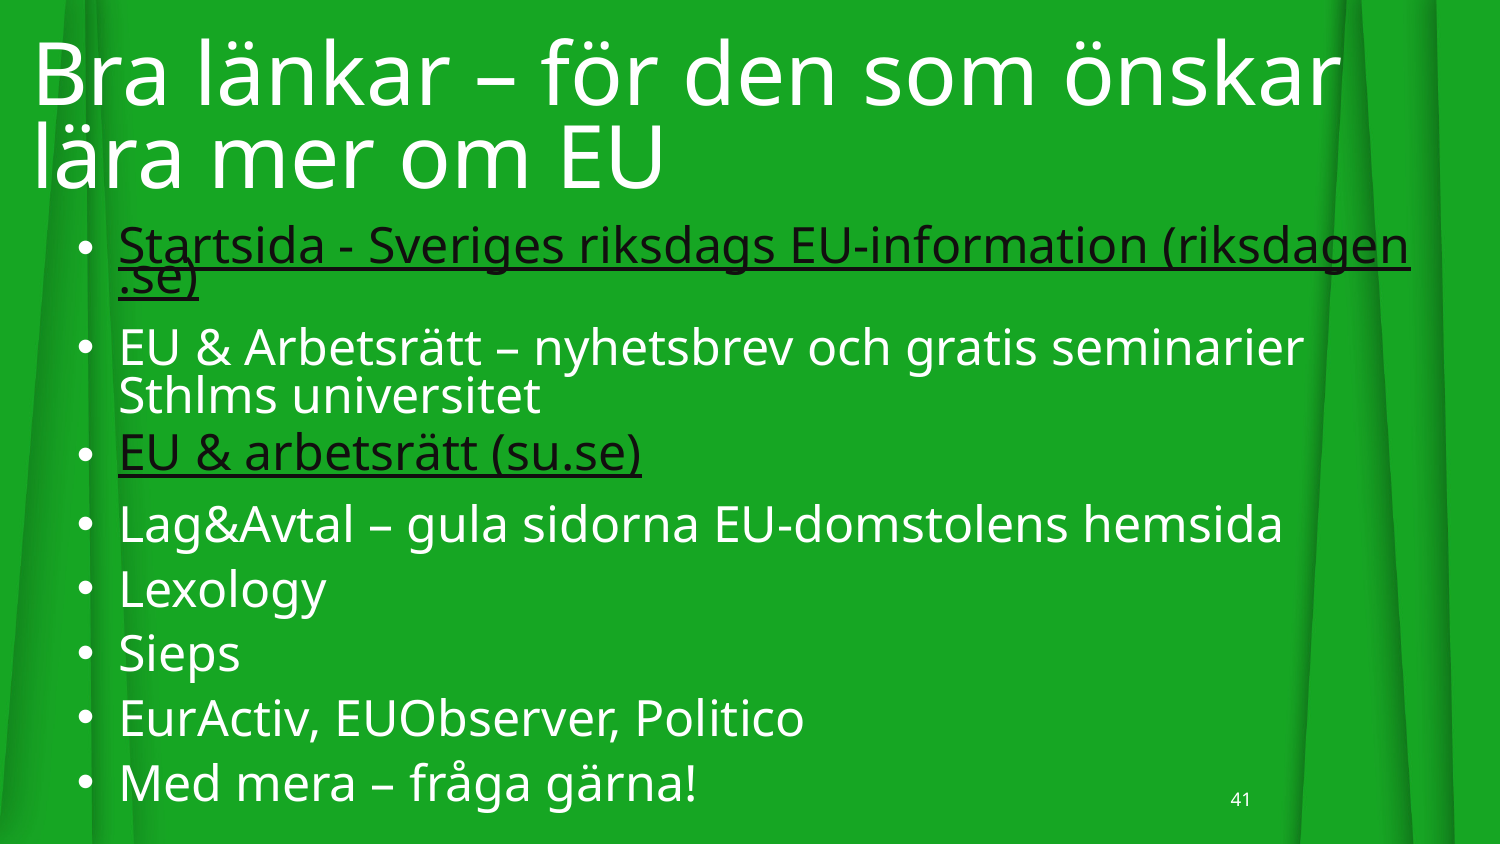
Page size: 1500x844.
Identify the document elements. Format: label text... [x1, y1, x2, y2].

slide_number 41 [1159, 787, 1253, 813]
picture [0, 0, 1500, 844]
title Bra länkar – för den som önskar lära mer om EU [31, 100, 1455, 207]
list Startsida - Sveriges riksdags EU-information (riksdagen.se) EU & Arbetsrätt – nyhetsbrev och gratis seminarier Sthlms universitet EU & arbetsrätt (su.se) Lag&Avtal – gula sidorna EU-domstolens hemsida Lexology Sieps EurActiv, EUObserver, Politico Med mera – fråga gärna! [76, 233, 1412, 758]
